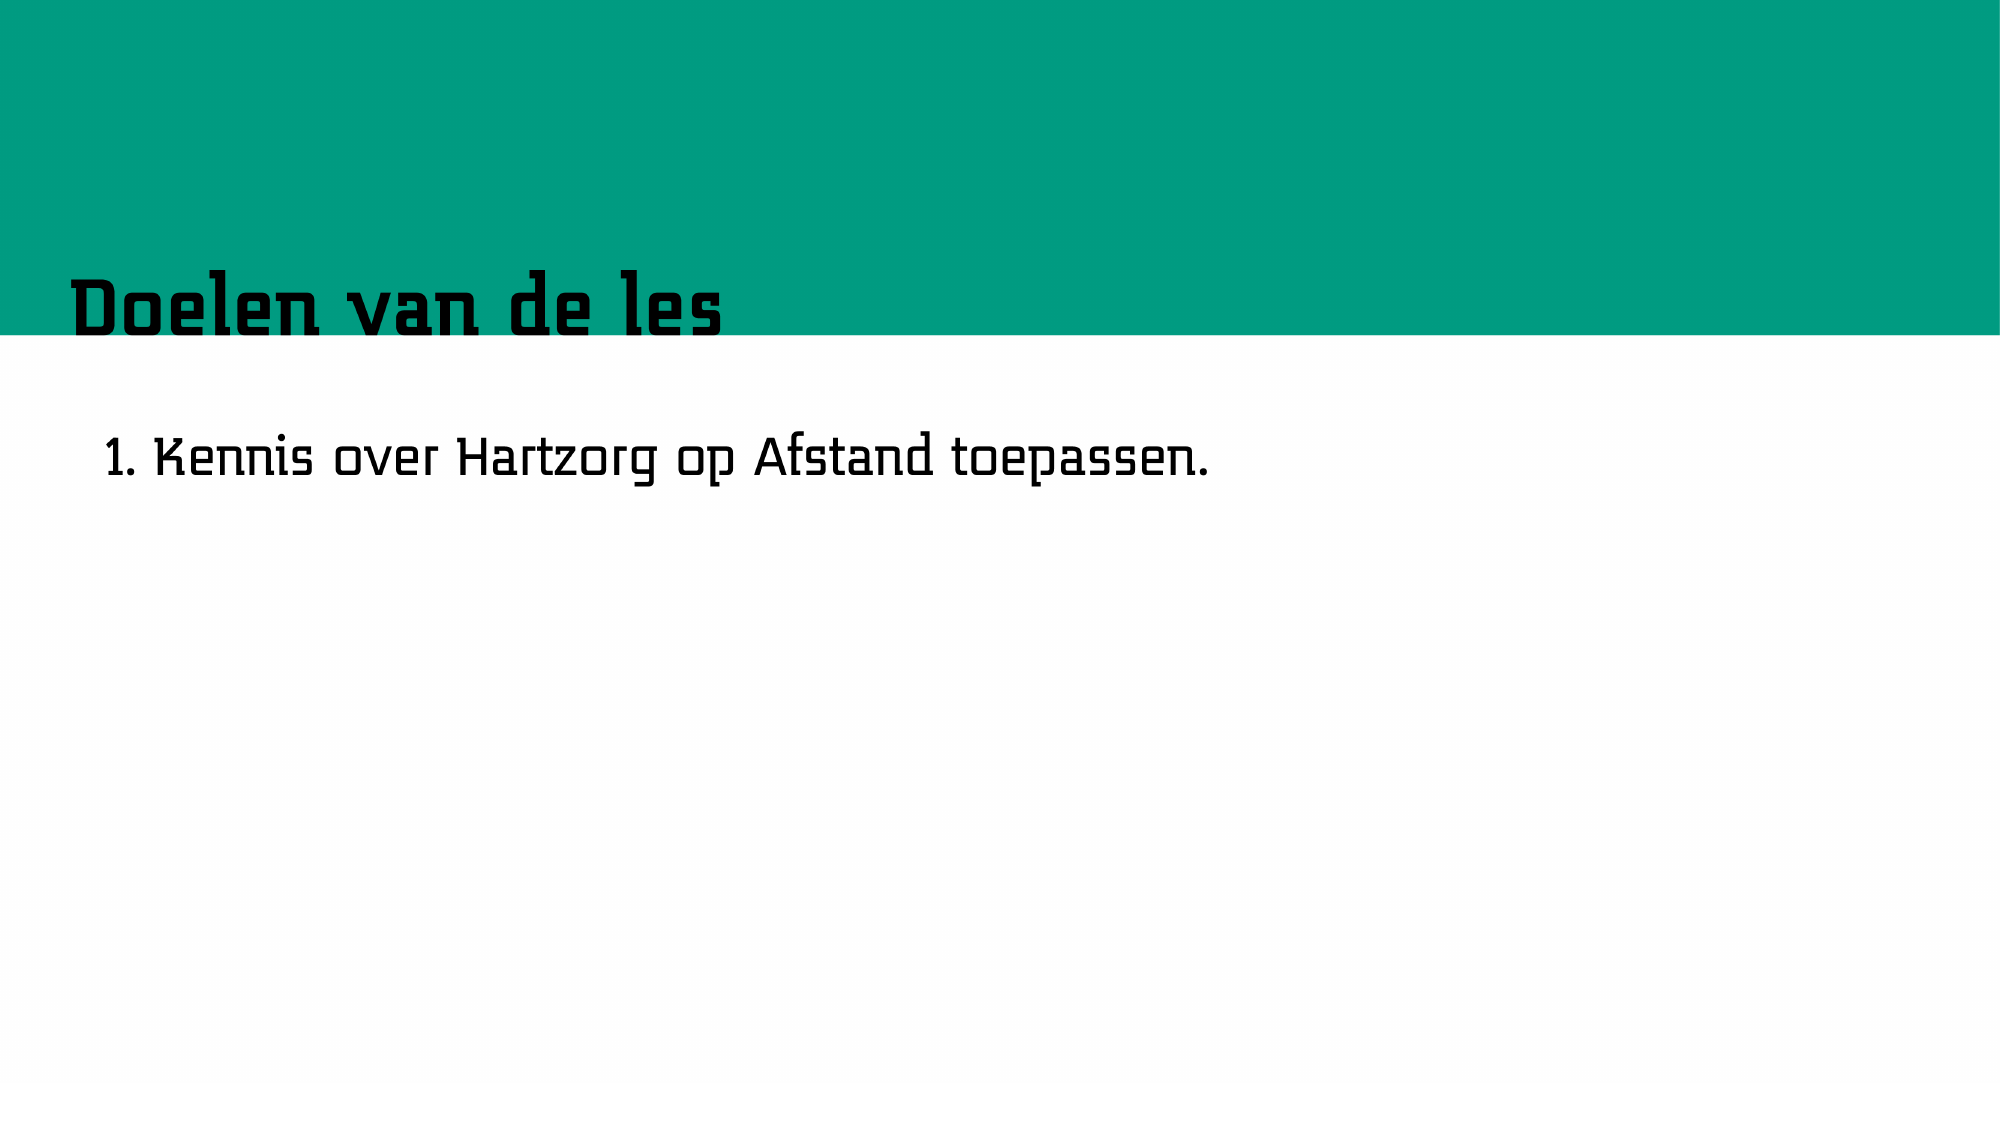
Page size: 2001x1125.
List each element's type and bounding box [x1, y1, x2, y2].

list [0, 0, 2000, 1083]
